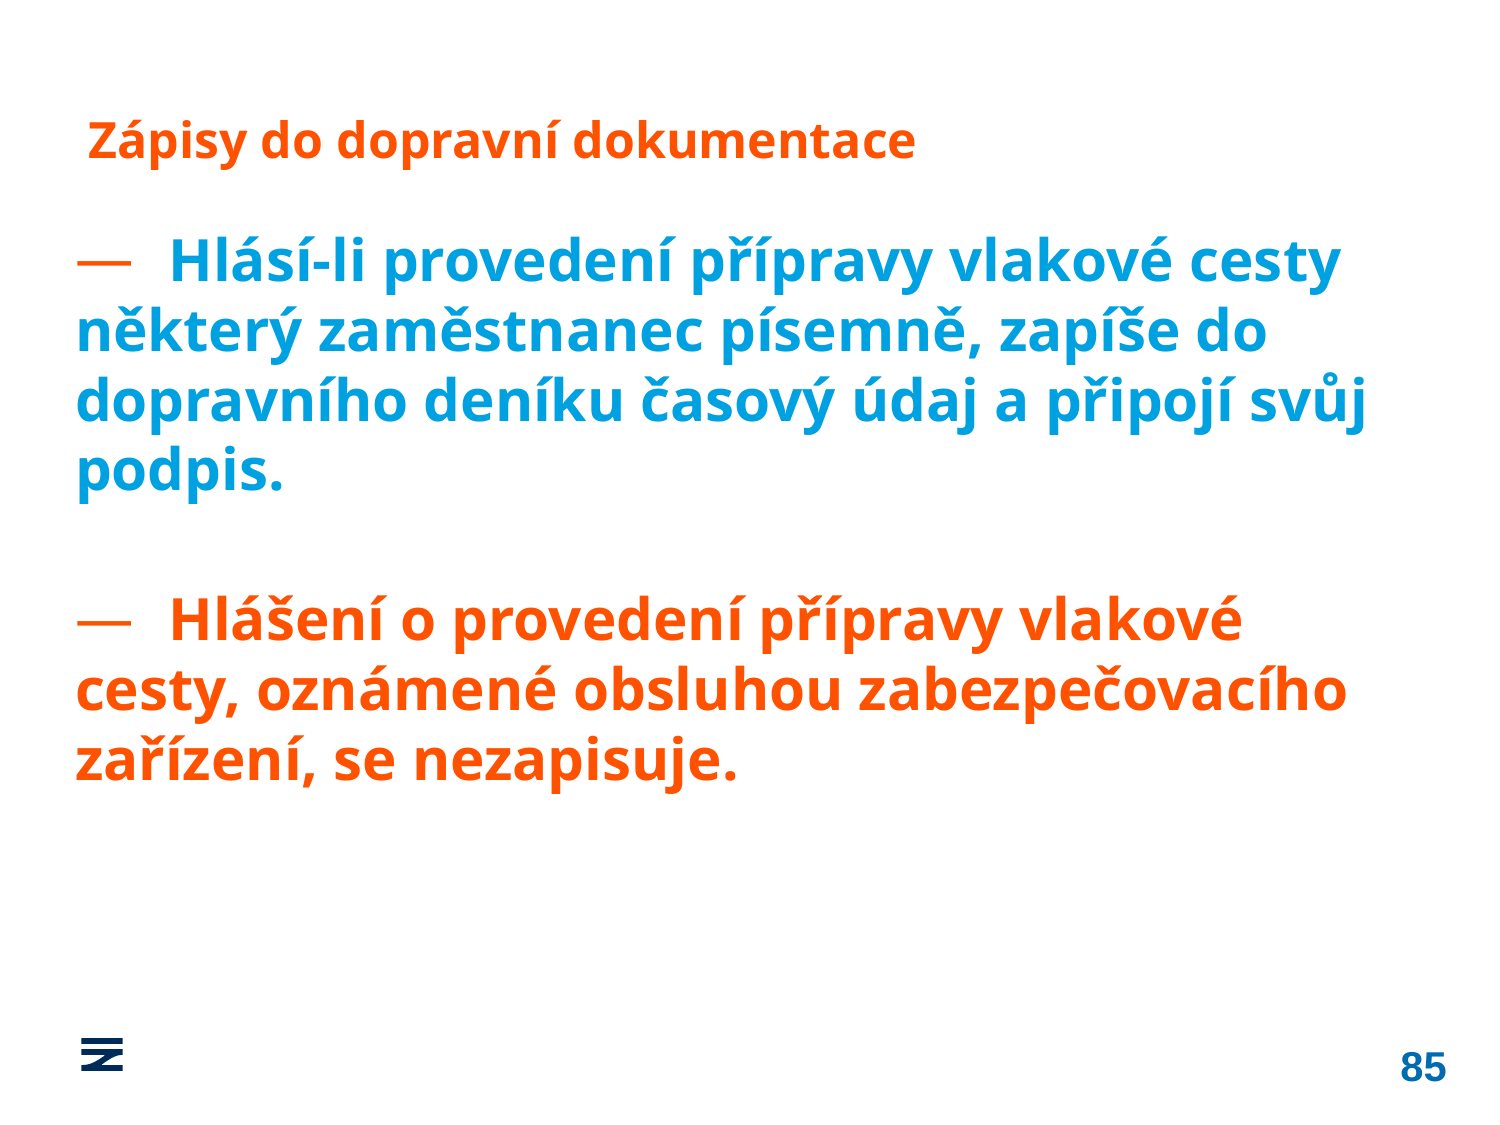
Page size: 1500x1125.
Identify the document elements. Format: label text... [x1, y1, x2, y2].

list Zápisy do dopravní dokumentace [88, 113, 1436, 197]
list Hlásí‑li provedení přípravy vlakové cesty některý zaměstnanec písemně, zapíše do dopravního deníku časový údaj a připojí svůj podpis. Hlášení o provedení přípravy vlakové cesty, oznámené obsluhou zabezpečovacího zařízení, se nezapisuje. [75, 222, 1425, 1005]
slide_number 85 [1096, 1034, 1447, 1095]
